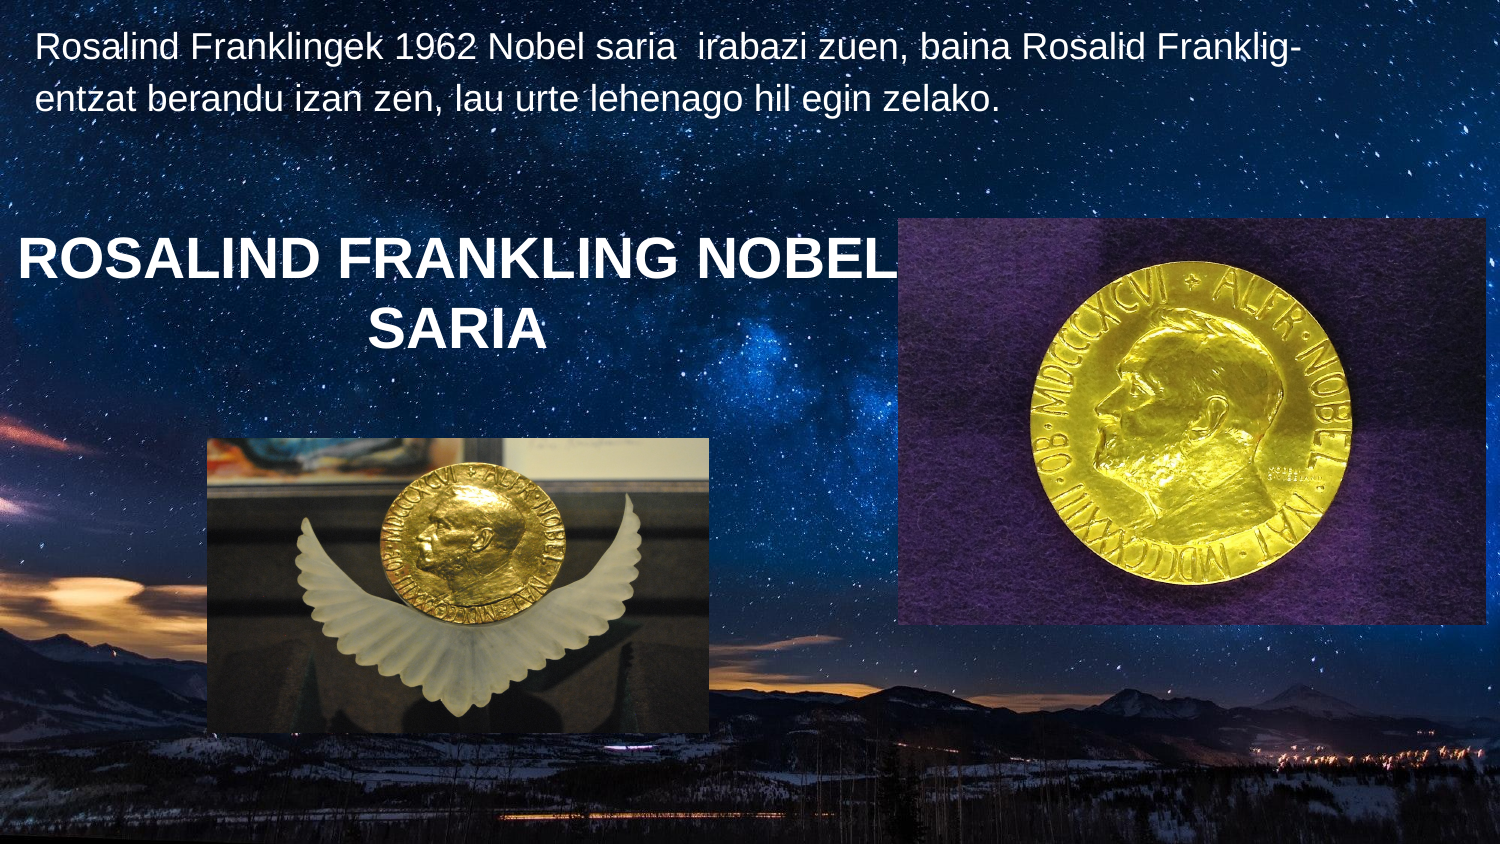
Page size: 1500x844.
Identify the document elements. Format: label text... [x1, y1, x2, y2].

list Rosalind Franklingek 1962 Nobel saria irabazi zuen, baina Rosalid Franklig-entzat berandu izan zen, lau urte lehenago hil egin zelako. [19, 0, 1418, 142]
title ROSALIND FRANKLING NOBEL SARIA [0, 205, 938, 404]
picture [0, 0, 1500, 844]
